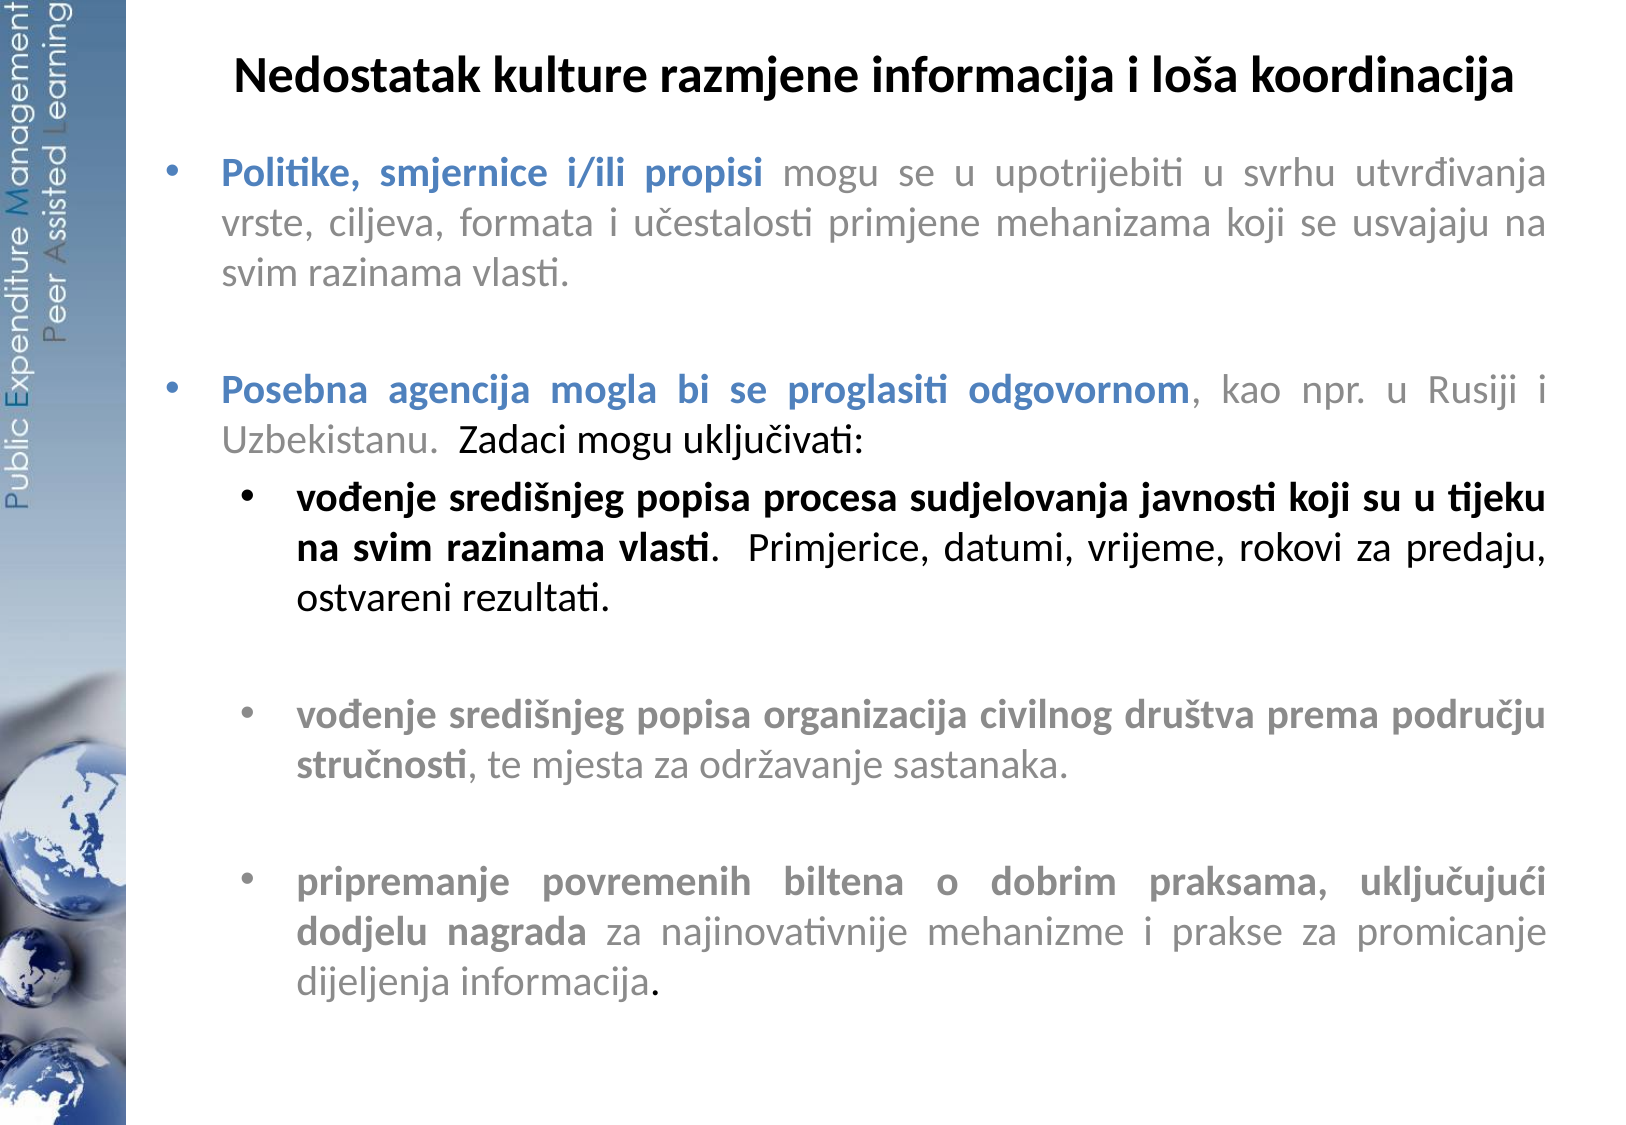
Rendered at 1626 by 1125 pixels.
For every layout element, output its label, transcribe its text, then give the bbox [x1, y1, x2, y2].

subtitle Politike, smjernice i/ili propisi mogu se u upotrijebiti u svrhu utvrđivanja vrste, ciljeva, formata i učestalosti primjene mehanizama koji se usvajaju na svim razinama vlasti. Posebna agencija mogla bi se proglasiti odgovornom, kao npr. u Rusiji i Uzbekistanu. Zadaci mogu uključivati: vođenje središnjeg popisa procesa sudjelovanja javnosti koji su u tijeku na svim razinama vlasti. Primjerice, datumi, vrijeme, rokovi za predaju, ostvareni rezultati. vođenje središnjeg popisa organizacija civilnog društva prema području stručnosti, te mjesta za održavanje sastanaka. pripremanje povremenih biltena o dobrim praksama, uključujući dodjelu nagrada za najinovativnije mehanizme i prakse za promicanje dijeljenja informacija. [167, 144, 1563, 1125]
picture [0, 0, 126, 1125]
title Nedostatak kulture razmjene informacija i loša koordinacija [149, 0, 1601, 144]
